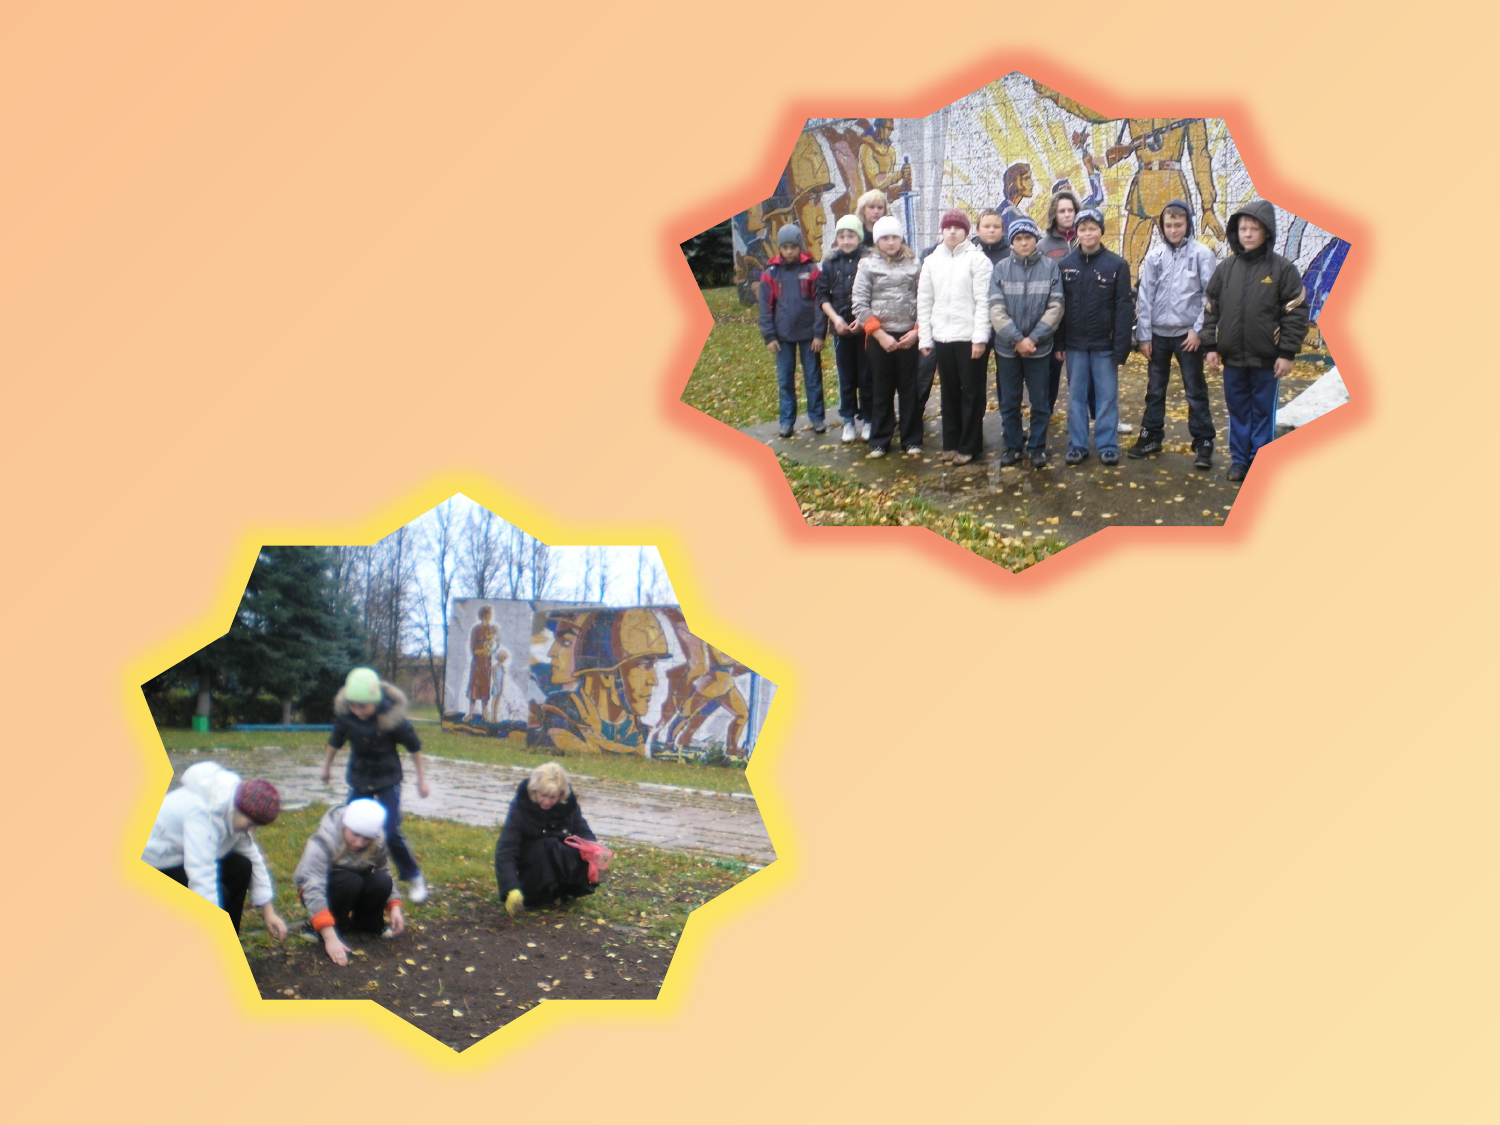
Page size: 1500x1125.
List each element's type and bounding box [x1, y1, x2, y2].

picture [140, 70, 1352, 1054]
